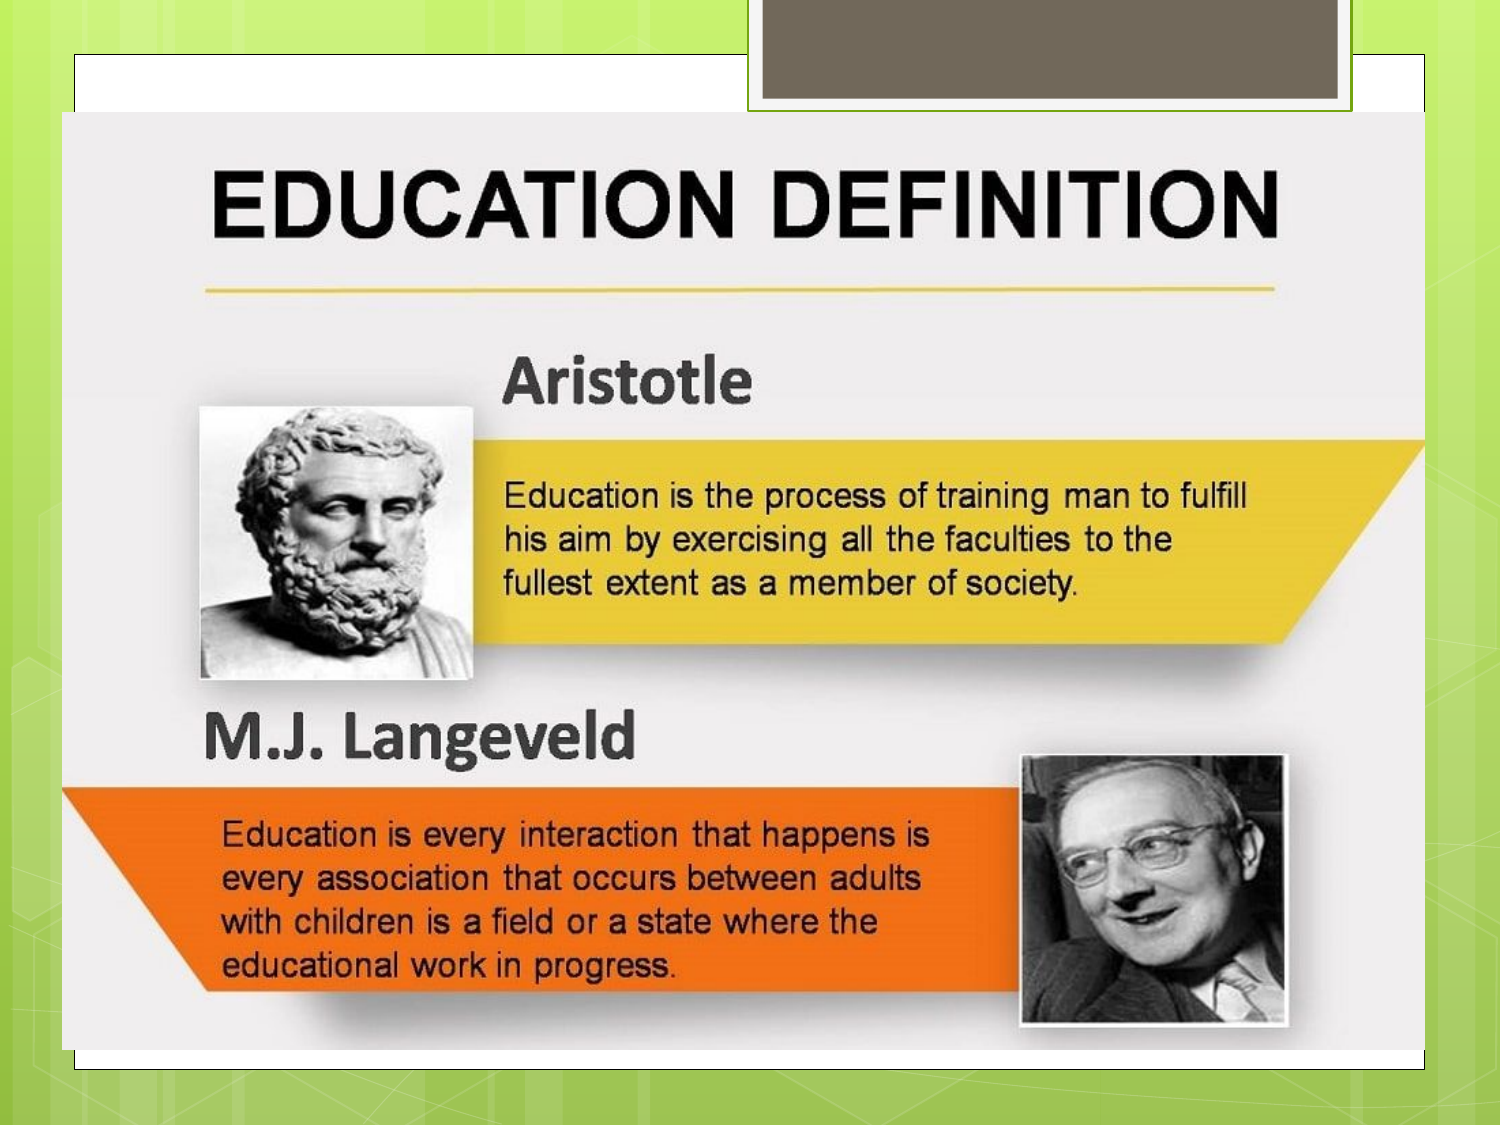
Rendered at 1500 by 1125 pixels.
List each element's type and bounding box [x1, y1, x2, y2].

list [62, 112, 1426, 1051]
